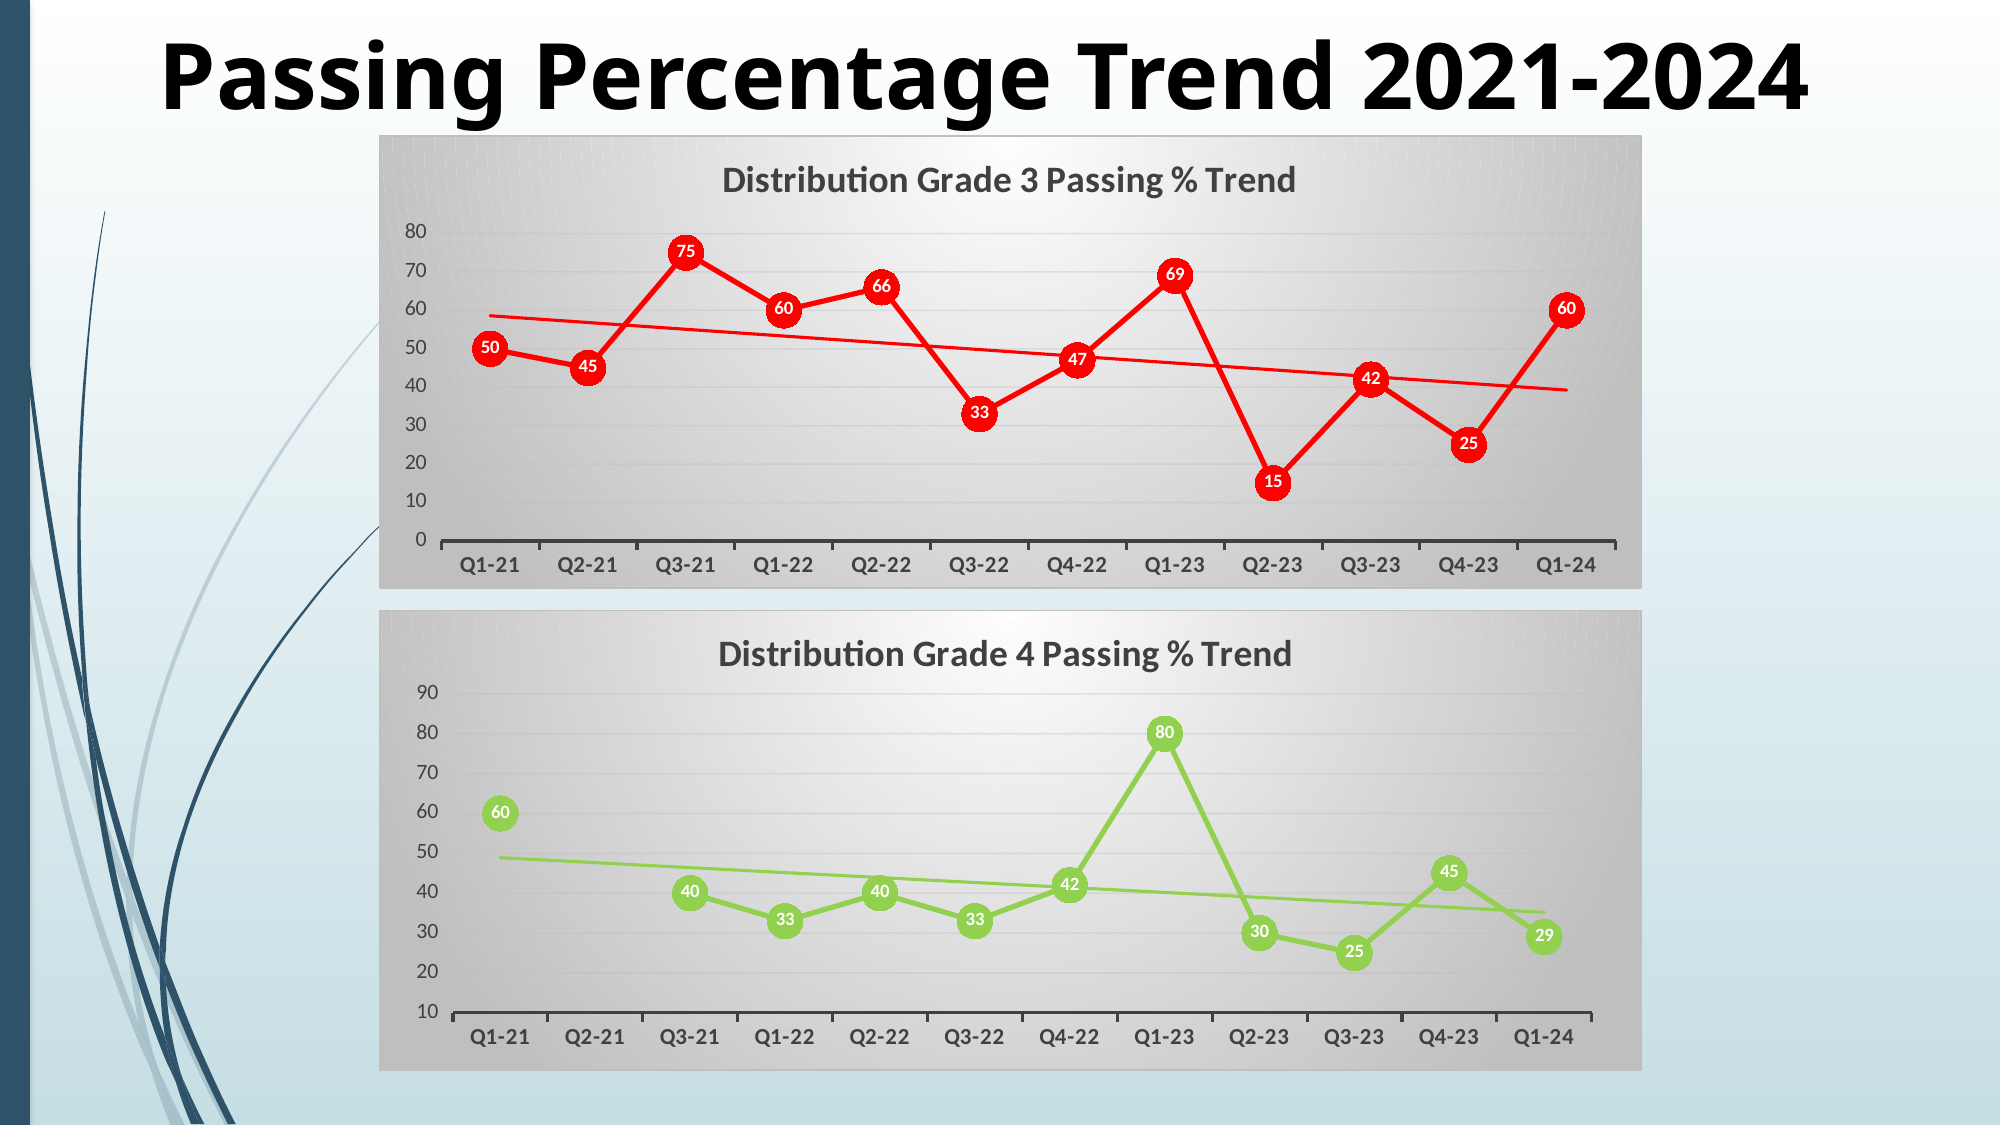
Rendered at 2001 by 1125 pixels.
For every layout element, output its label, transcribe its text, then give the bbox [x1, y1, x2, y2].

chart [378, 135, 1642, 590]
title Passing Percentage Trend 2021-2024 [105, 0, 1865, 136]
chart [378, 609, 1642, 1071]
